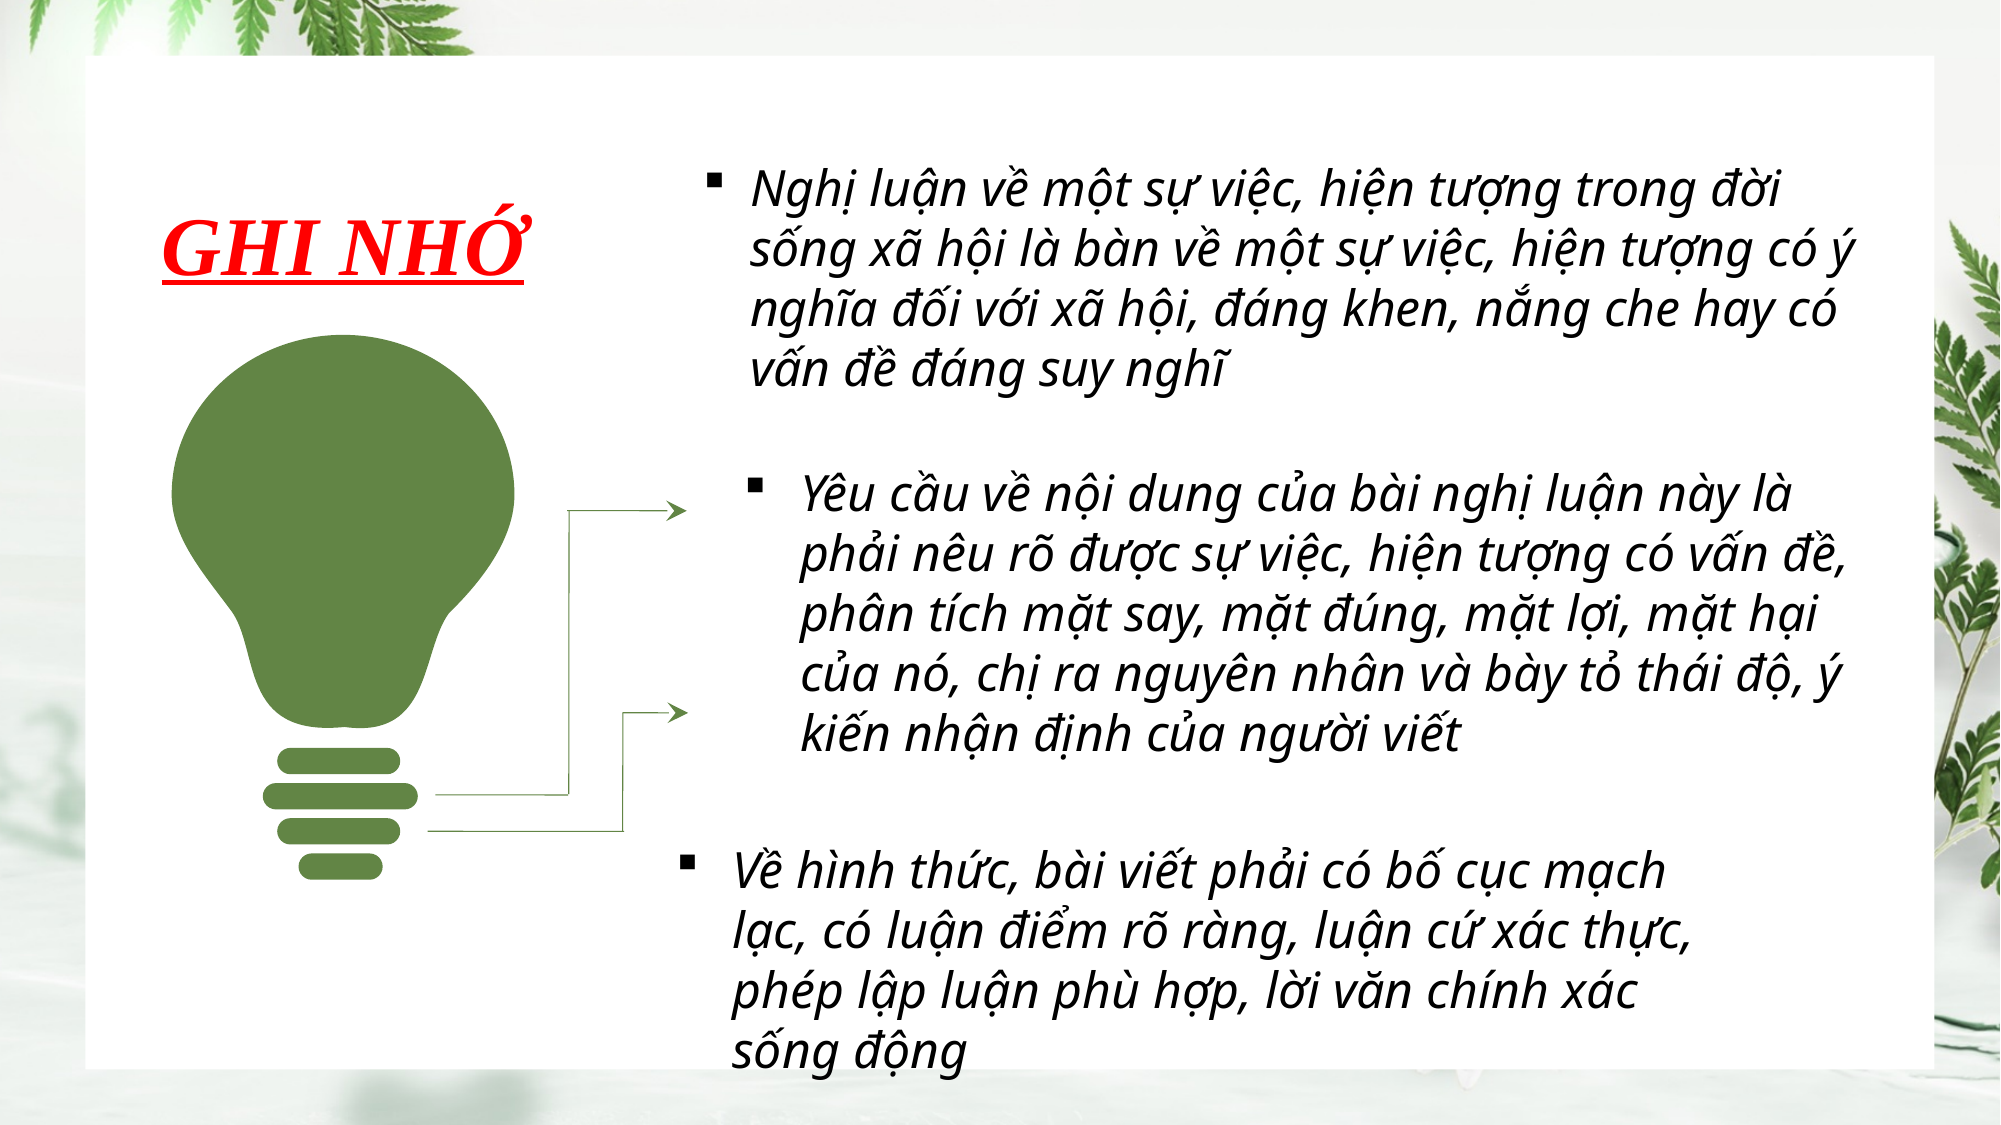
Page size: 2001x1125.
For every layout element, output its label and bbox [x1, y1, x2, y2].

picture [0, 0, 2000, 1125]
text_box [171, 334, 515, 880]
text_box [427, 712, 689, 832]
text_box [435, 510, 687, 712]
